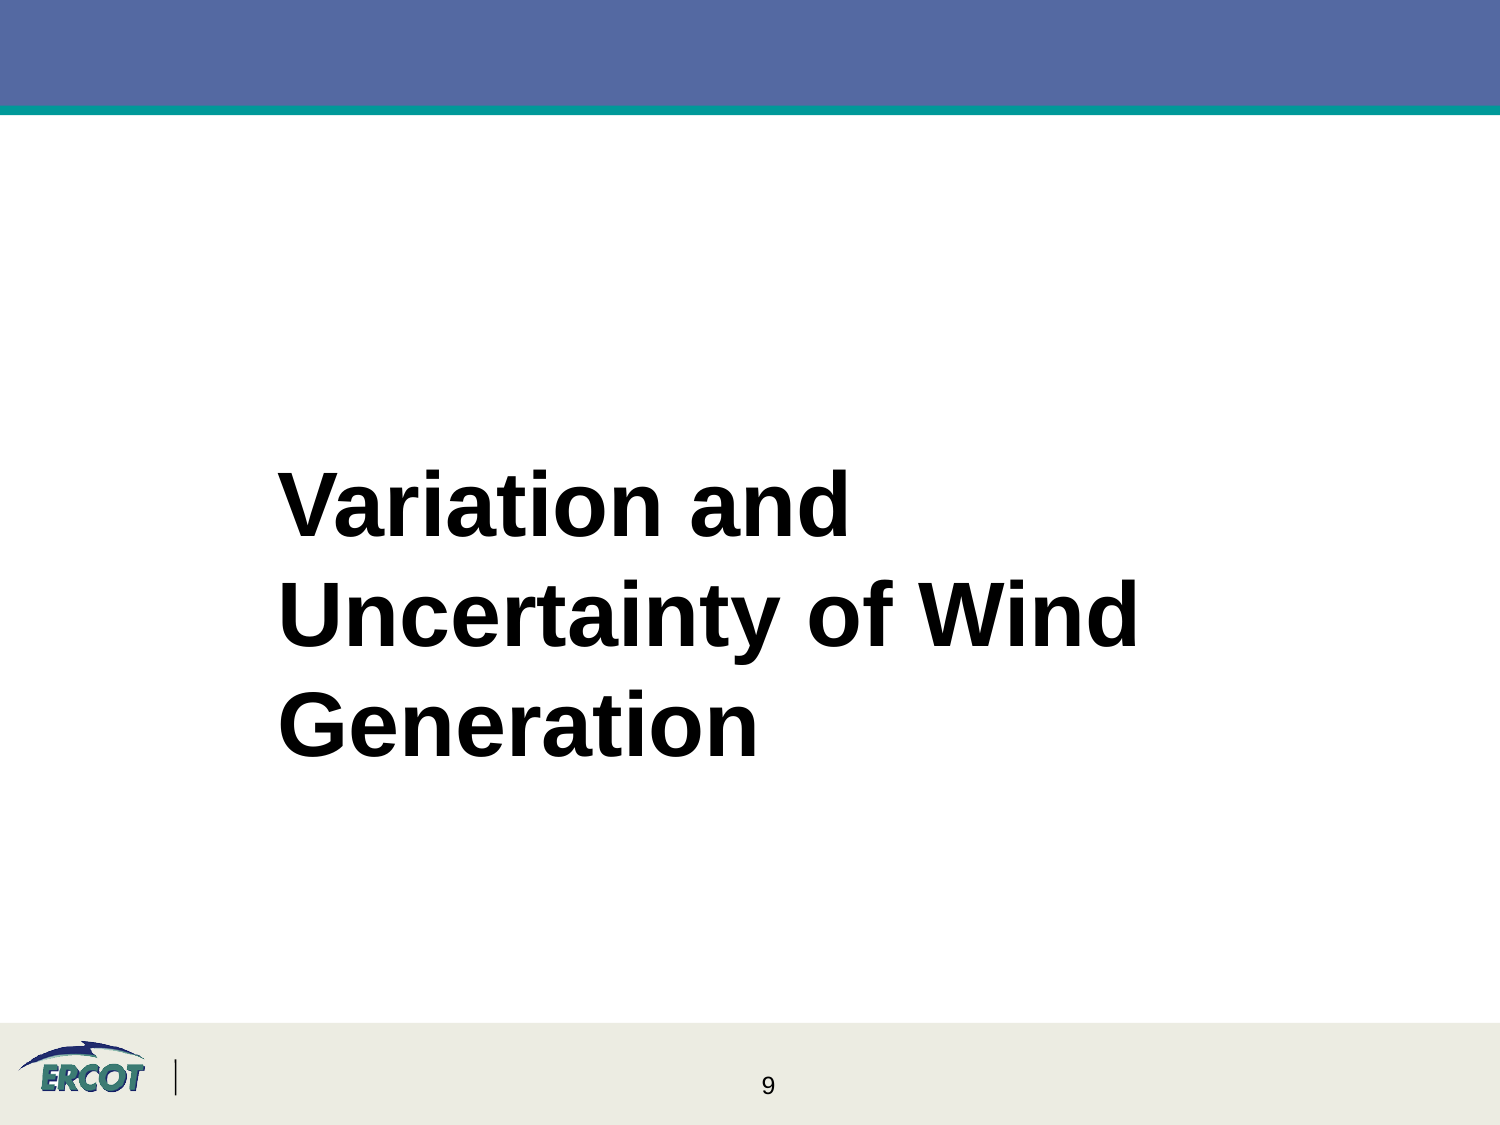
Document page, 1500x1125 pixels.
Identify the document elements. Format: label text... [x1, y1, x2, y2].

picture [10, 1031, 151, 1111]
text_box Variation and Uncertainty of Wind Generation [187, 437, 1338, 783]
